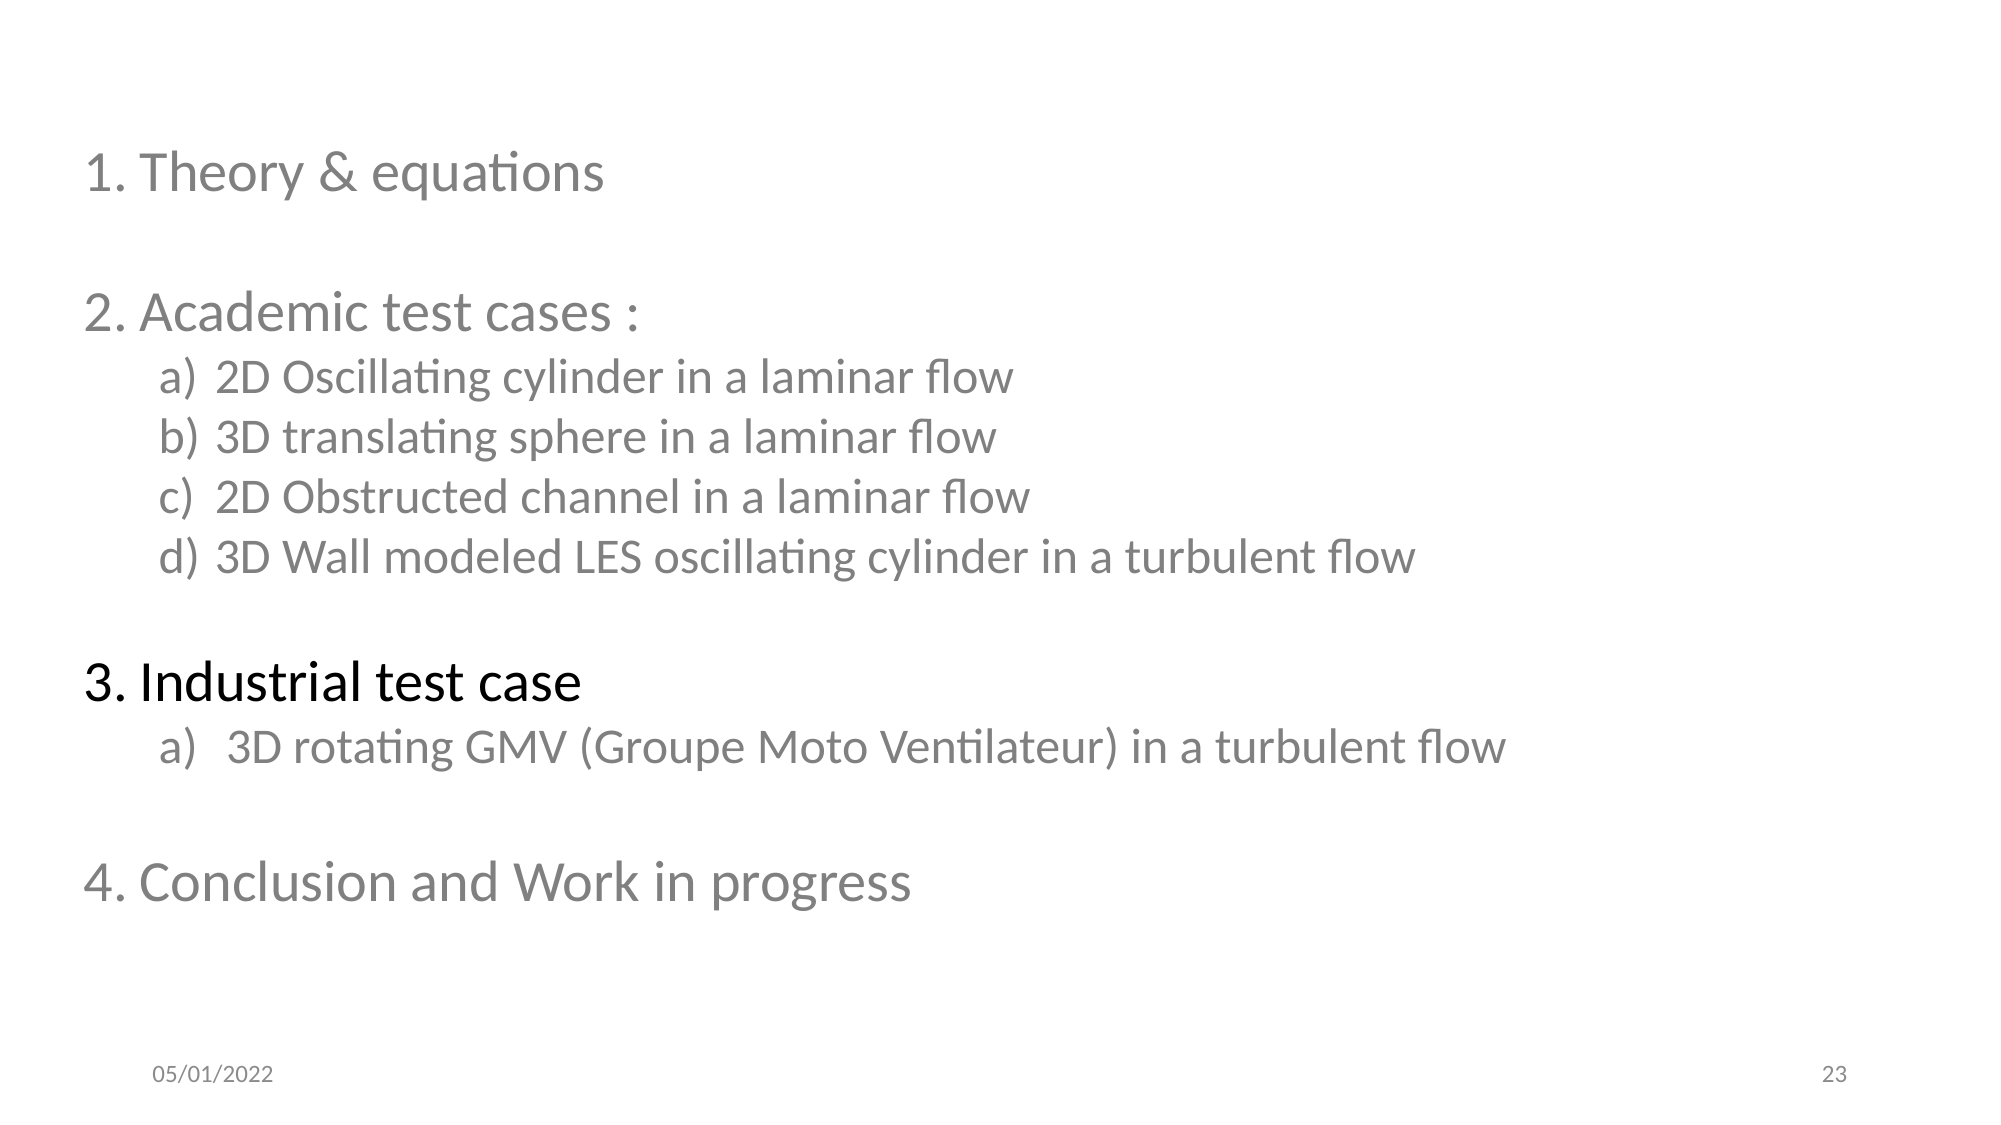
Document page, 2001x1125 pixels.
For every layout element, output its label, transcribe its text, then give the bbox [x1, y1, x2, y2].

text_box Theory & equations Academic test cases : 2D Oscillating cylinder in a laminar flow 3D translating sphere in a laminar flow 2D Obstructed channel in a laminar flow 3D Wall modeled LES oscillating cylinder in a turbulent flow Industrial test case 3D rotating GMV (Groupe Moto Ventilateur) in a turbulent flow Conclusion and Work in progress [68, 125, 1932, 991]
slide_number 23 [1412, 1042, 1863, 1103]
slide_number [137, 1042, 588, 1103]
